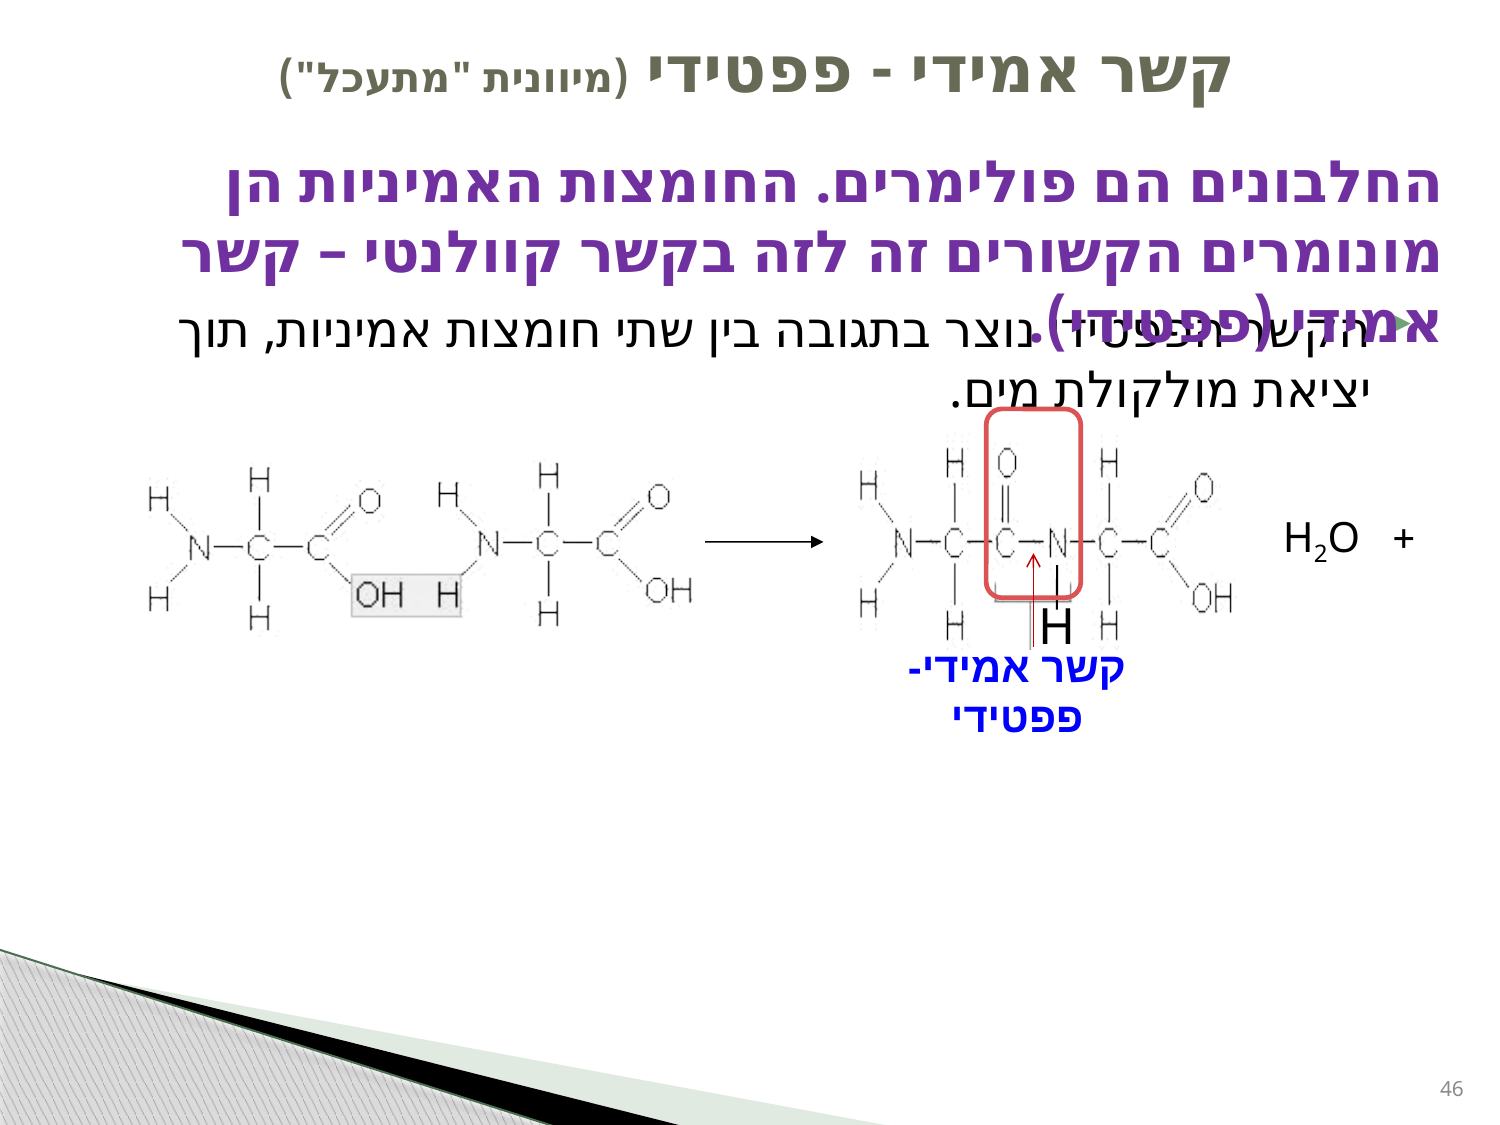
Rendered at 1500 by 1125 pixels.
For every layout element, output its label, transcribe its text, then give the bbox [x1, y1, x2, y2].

title קשר אמידי - פפטידי (מיוונית "מתעכל") [76, 19, 1427, 114]
list הקשר הפפטידי נוצר בתגובה בין שתי חומצות אמיניות, תוך יציאת מולקולת מים. [76, 362, 1447, 1106]
text_box החלבונים הם פולימרים. החומצות האמיניות הן מונומרים הקשורים זה לזה בקשר קוולנטי – קשר אמידי (פפטידי). [64, 137, 1459, 362]
picture [754, 411, 1322, 650]
slide_number 46 [1418, 1051, 1479, 1112]
picture [78, 459, 741, 648]
text_box קשר אמידי- פפטידי [868, 662, 1166, 748]
text_box + H2O [1328, 503, 1431, 575]
